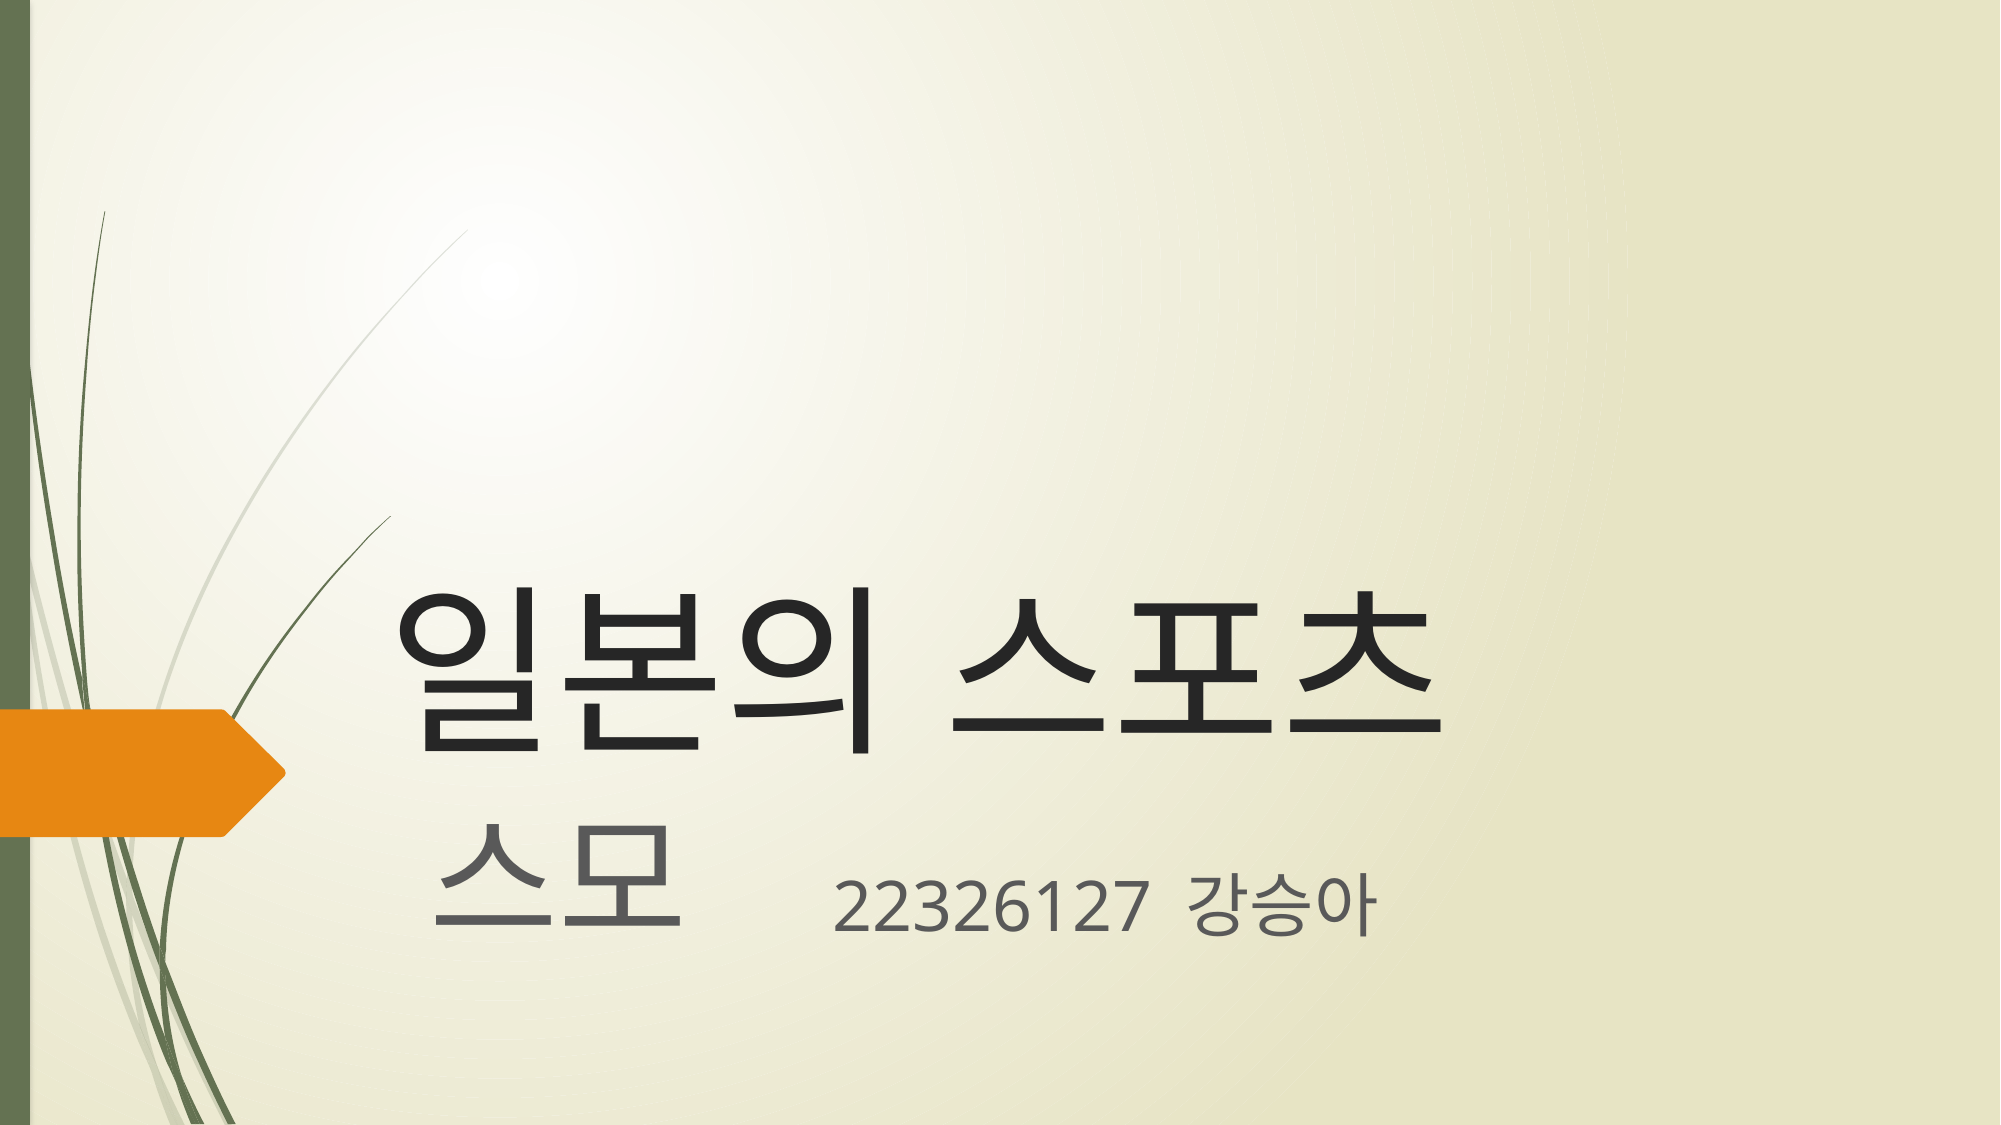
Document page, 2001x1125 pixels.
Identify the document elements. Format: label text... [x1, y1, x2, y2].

title 일본의 스포츠 [372, 412, 1836, 784]
subtitle 스모 22326127 강승아 [414, 783, 1877, 969]
